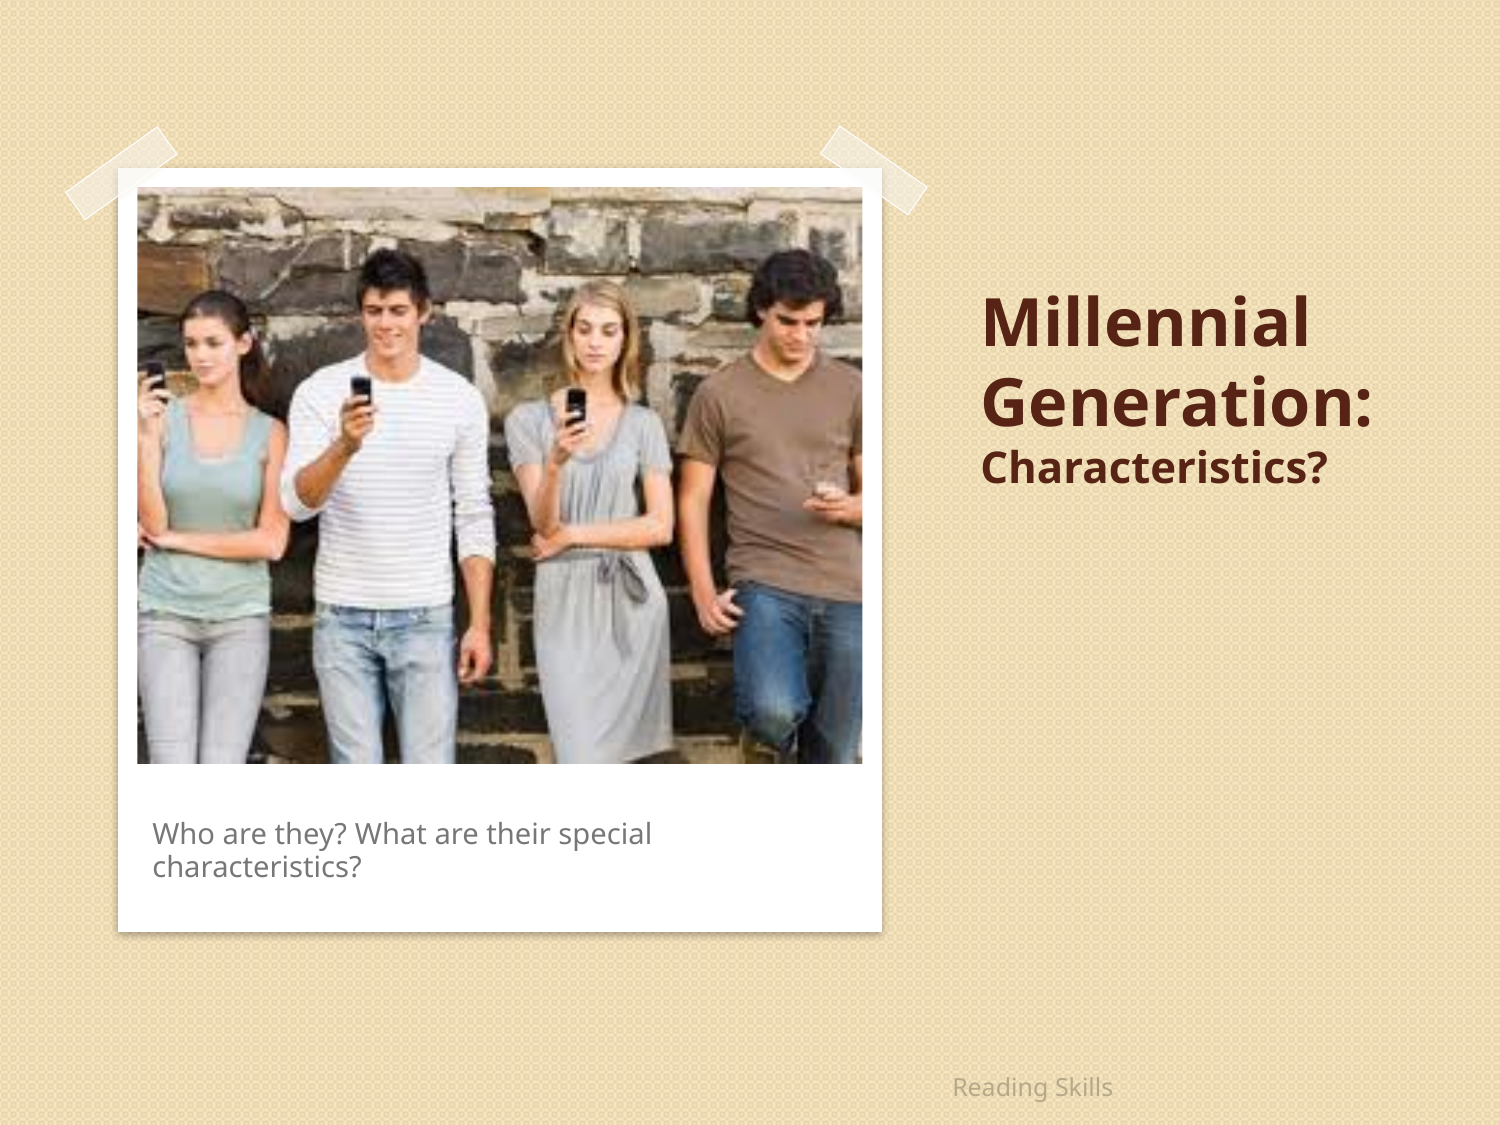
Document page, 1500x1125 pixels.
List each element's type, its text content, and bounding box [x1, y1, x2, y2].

footer Reading Skills [937, 1034, 1413, 1113]
picture [137, 187, 863, 765]
title Millennial Generation: Characteristics? [965, 174, 1416, 500]
list Who are they? What are their special characteristics? [137, 787, 863, 913]
